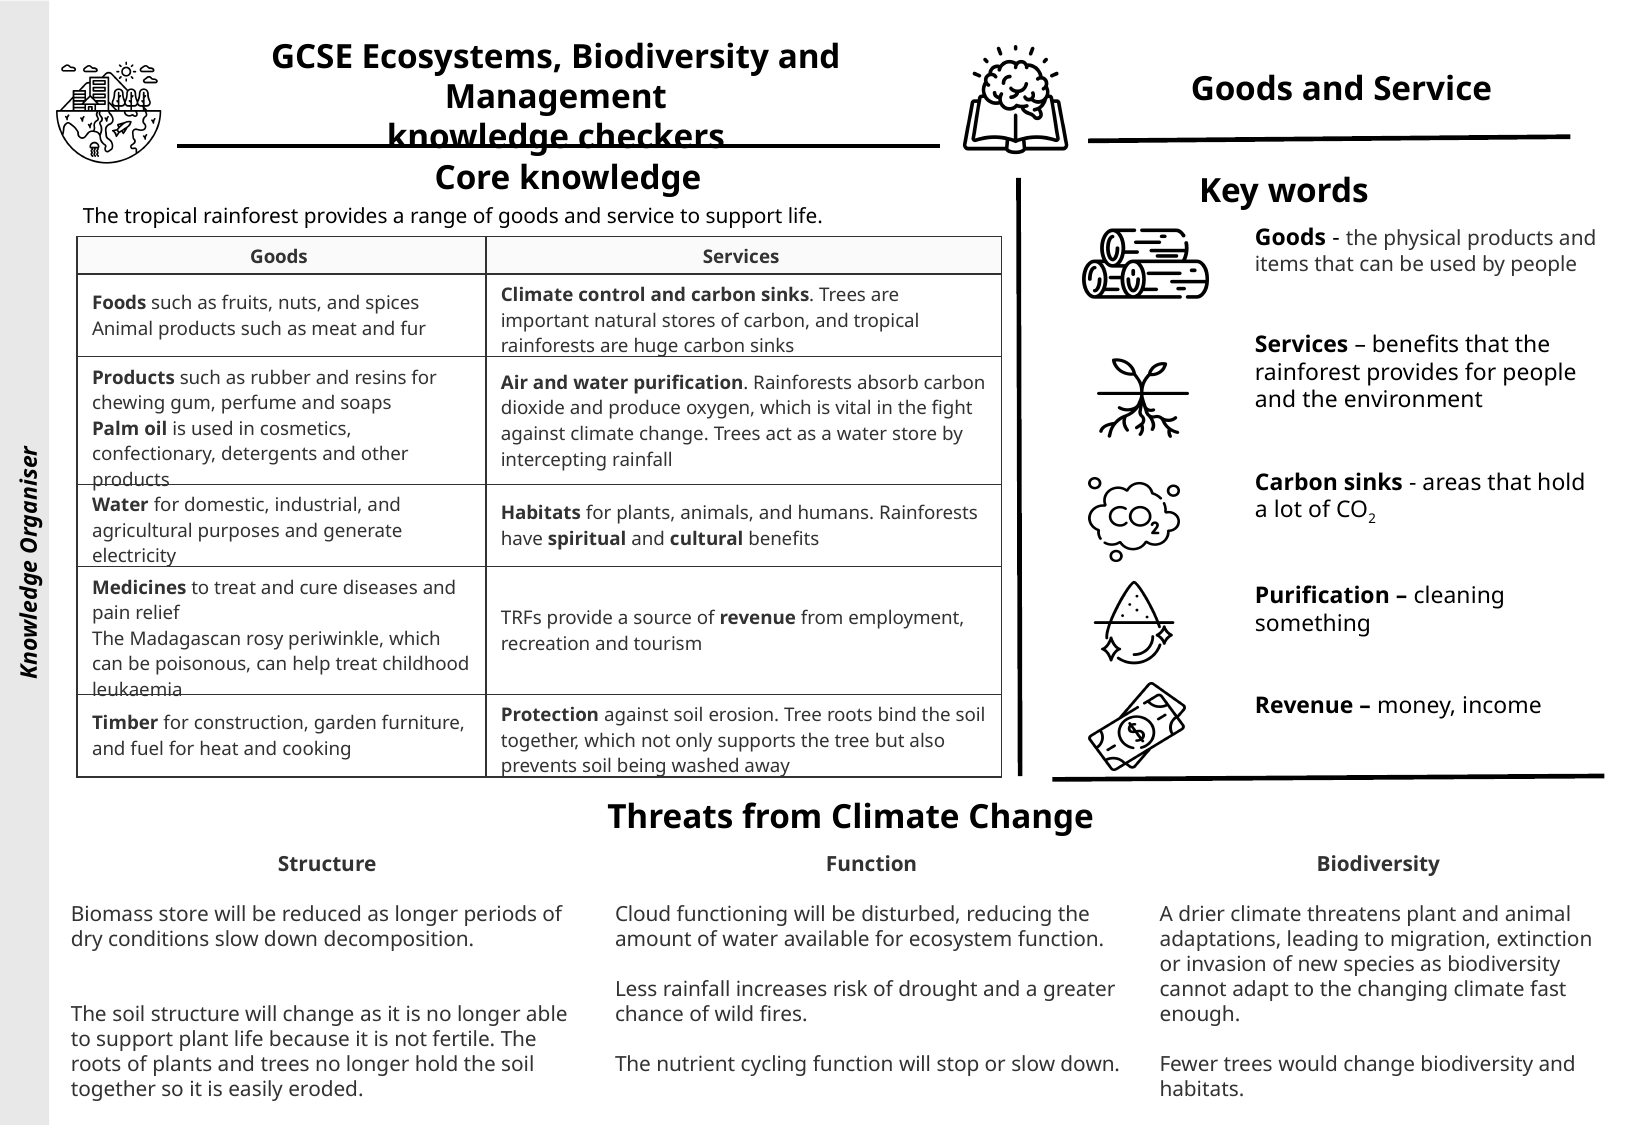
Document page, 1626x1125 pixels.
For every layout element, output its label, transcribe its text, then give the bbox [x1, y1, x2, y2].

table_cell Products such as rubber and resins for chewing gum, perfume and soaps Palm oil is used in cosmetics, confectionary, detergents and other products [78, 357, 485, 484]
table_cell Air and water purification. Rainforests absorb carbon dioxide and produce oxygen, which is vital in the fight against climate change. Trees act as a water store by intercepting rainfall [487, 357, 1001, 484]
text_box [1051, 775, 1605, 780]
text_box GCSE Ecosystems, Biodiversity and Management knowledge checkers [144, 27, 968, 148]
picture [1081, 203, 1210, 325]
table_header Services [487, 237, 1001, 273]
text_box Structure Biomass store will be reduced as longer periods of dry conditions slow down decomposition. The soil structure will change as it is no longer able to support plant life because it is not fertile. The roots of plants and trees no longer hold the soil together so it is easily eroded. [55, 842, 599, 1108]
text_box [1087, 136, 1571, 142]
text_box Goods and Service [1069, 59, 1614, 115]
table_cell Medicines to treat and cure diseases and pain relief The Madagascan rosy periwinkle, which can be poisonous, can help treat childhood leukaemia [78, 567, 485, 694]
text_box Goods - the physical products and items that can be used by people Services – benefits that the rainforest provides for people and the environment Carbon sinks - areas that hold a lot of CO2 Purification – cleaning something Revenue – money, income [1239, 215, 1614, 726]
picture [961, 44, 1069, 156]
table_cell Climate control and carbon sinks. Trees are important natural stores of carbon, and tropical rainforests are huge carbon sinks [487, 275, 1001, 356]
text_box Threats from Climate Change [90, 787, 1612, 843]
table_cell Water for domestic, industrial, and agricultural purposes and generate electricity [78, 485, 485, 566]
table_header Goods [78, 237, 485, 273]
picture [1088, 477, 1181, 563]
table_cell TRFs provide a source of revenue from employment, recreation and tourism [487, 567, 1001, 694]
text_box Core knowledge [156, 148, 980, 195]
text_box Key words [997, 161, 1571, 217]
table_cell Timber for construction, garden furniture, and fuel for heat and cooking [78, 695, 485, 776]
table_cell Foods such as fruits, nuts, and spices Animal products such as meat and fur [78, 275, 485, 356]
table_cell Habitats for plants, animals, and humans. Rainforests have spiritual and cultural benefits [487, 485, 1001, 566]
picture [1088, 578, 1181, 667]
table_cell Protection against soil erosion. Tree roots bind the soil together, which not only supports the tree but also prevents soil being washed away [487, 695, 1001, 776]
picture [1096, 355, 1190, 441]
text_box The tropical rainforest provides a range of goods and service to support life. [67, 195, 997, 236]
text_box Biodiversity A drier climate threatens plant and animal adaptations, leading to migration, extinction or invasion of new species as biodiversity cannot adapt to the changing climate fast enough. Fewer trees would change biodiversity and habitats. [1144, 842, 1612, 1108]
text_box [1017, 177, 1021, 777]
picture [55, 59, 162, 166]
picture [1088, 682, 1186, 772]
text_box Function Cloud functioning will be disturbed, reducing the amount of water available for ecosystem function. Less rainfall increases risk of drought and a greater chance of wild fires. The nutrient cycling function will stop or slow down. [600, 842, 1143, 1108]
text_box Knowledge Organiser [0, 0, 50, 1125]
